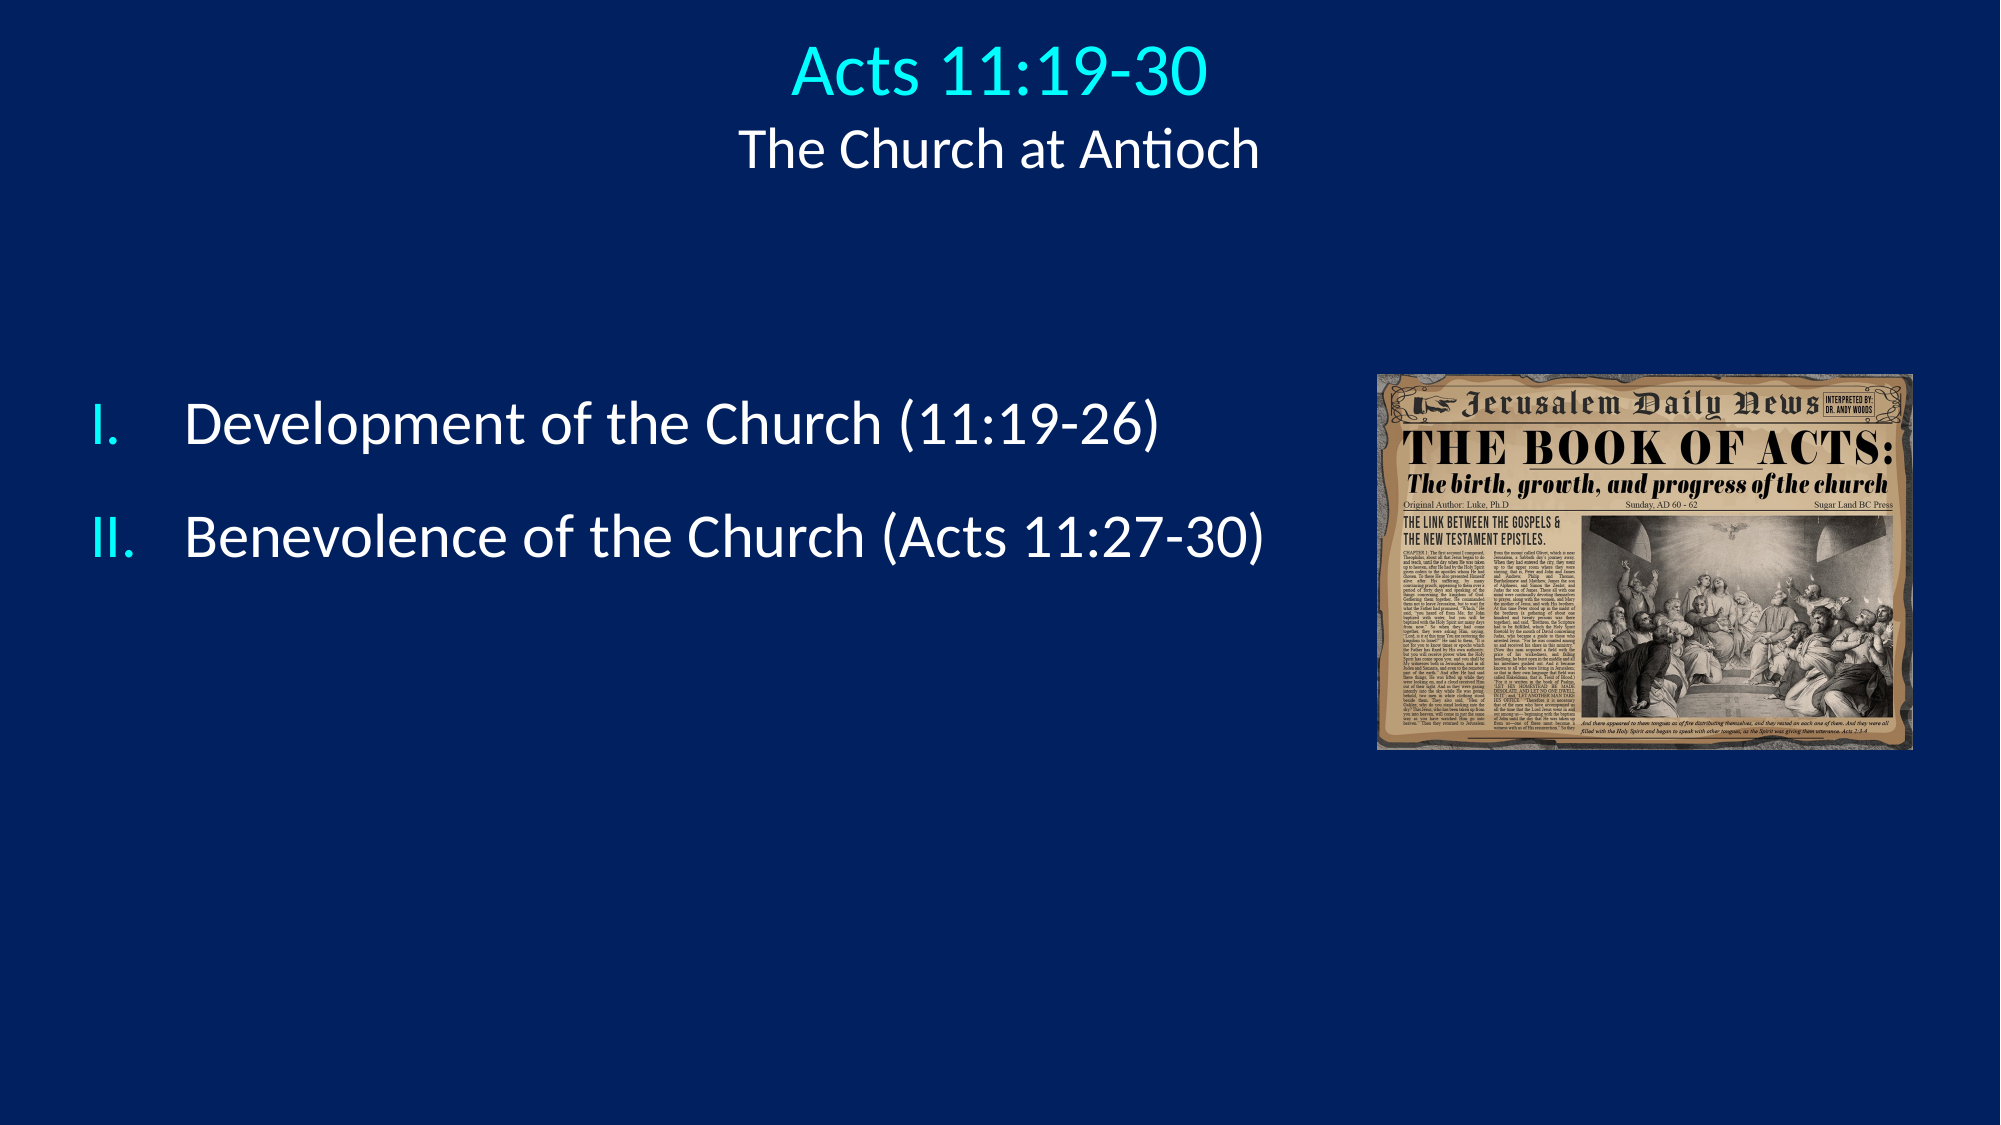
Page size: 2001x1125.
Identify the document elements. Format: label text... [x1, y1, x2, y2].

list Development of the Church (11:19-26) Benevolence of the Church (Acts 11:27-30) [75, 375, 1377, 750]
title Acts 11:19-30 The Church at Antioch [535, 24, 1464, 175]
picture [1377, 374, 1913, 750]
